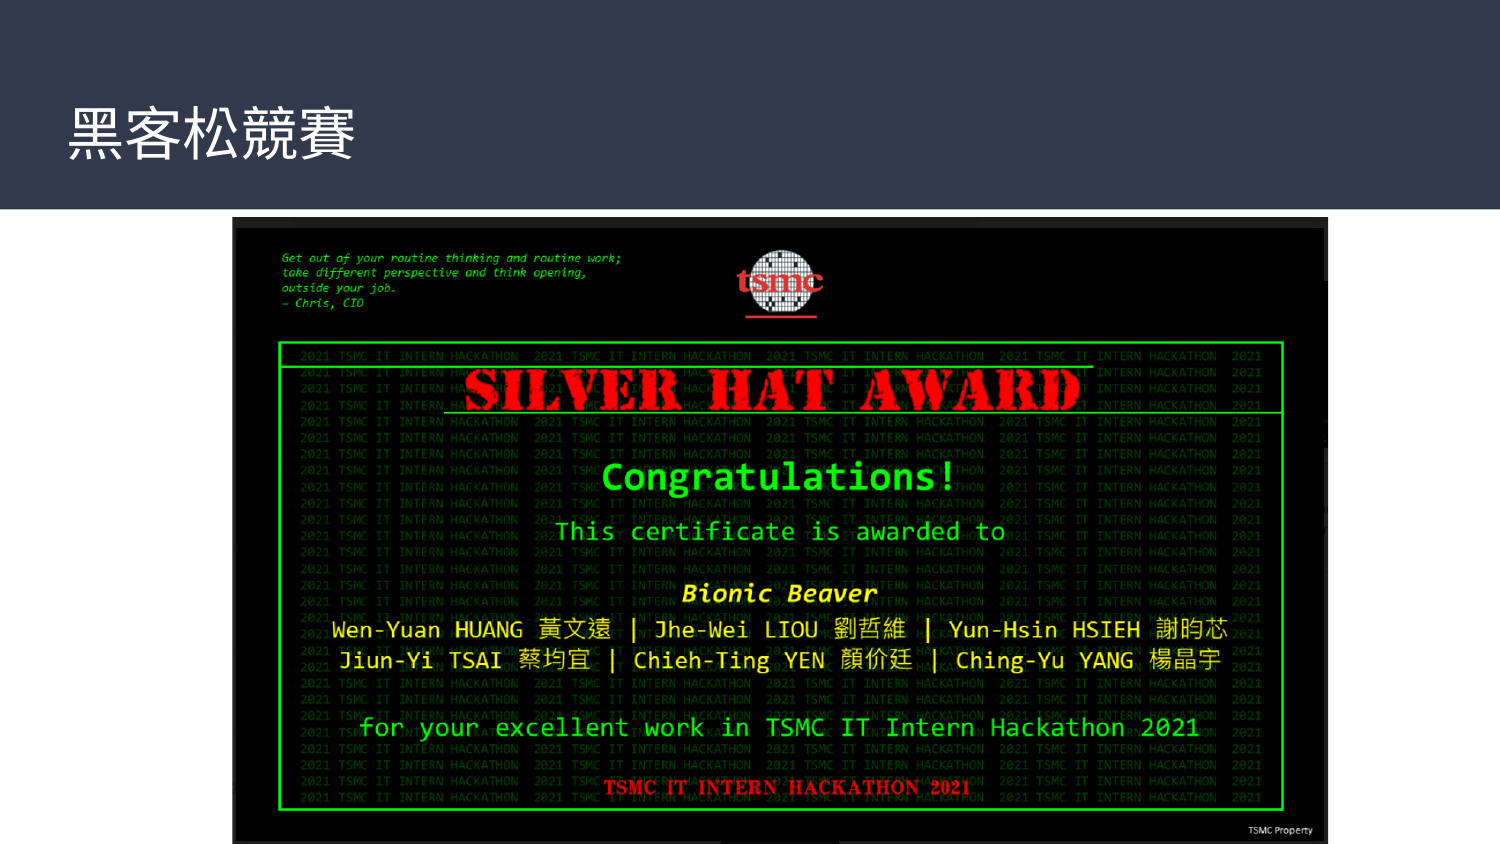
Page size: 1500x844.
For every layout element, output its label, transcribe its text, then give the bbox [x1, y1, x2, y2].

picture [232, 217, 1329, 844]
title 黑客松競賽 [51, 82, 1449, 185]
